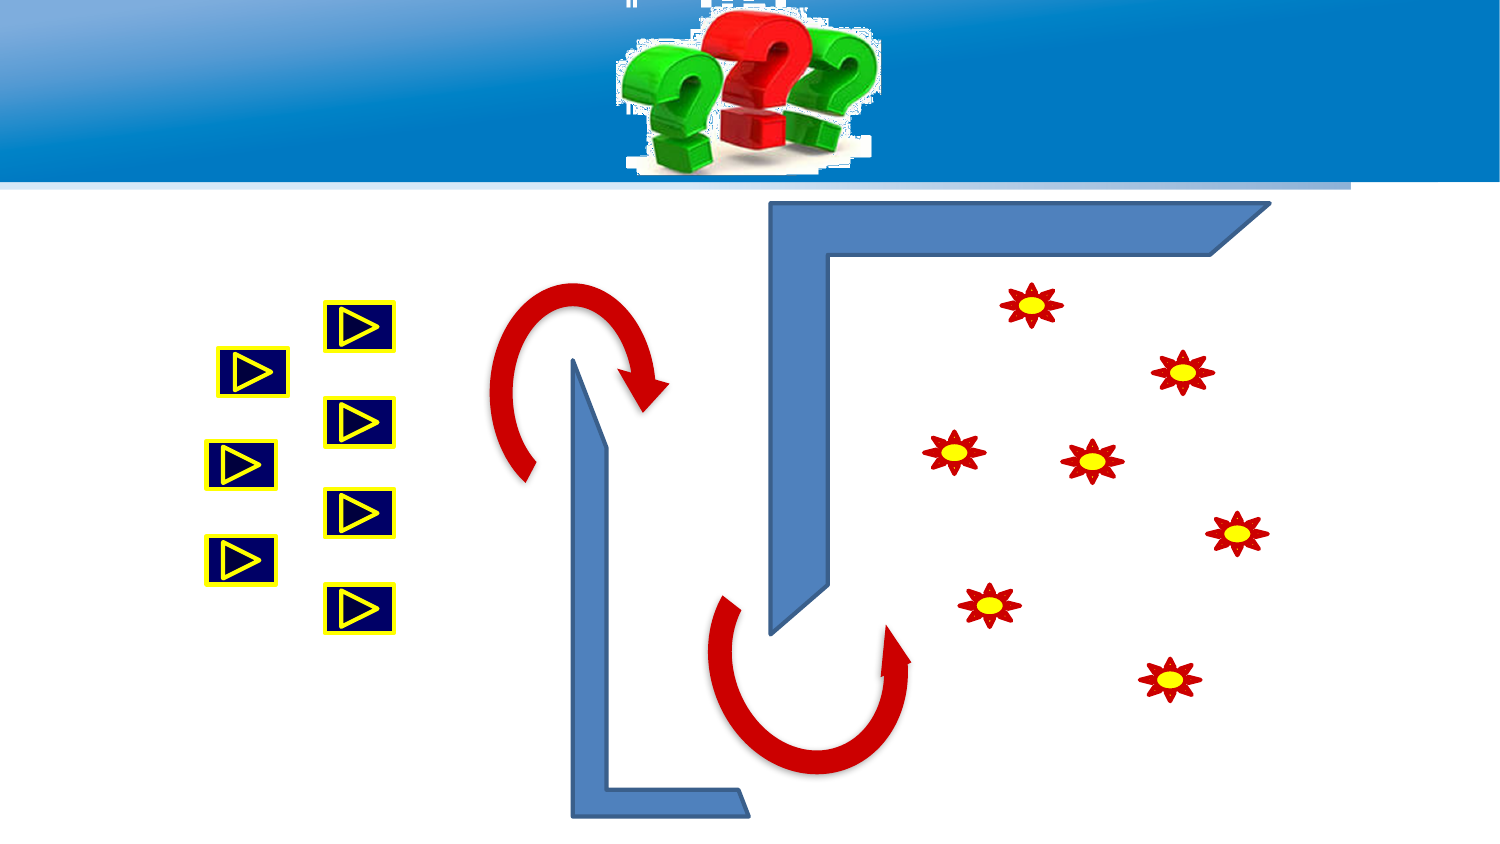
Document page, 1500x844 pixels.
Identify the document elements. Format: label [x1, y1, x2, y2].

text_box [1204, 510, 1270, 558]
text_box [323, 300, 396, 353]
text_box [323, 396, 396, 449]
picture [0, 0, 1500, 191]
text_box [1137, 656, 1203, 704]
text_box [768, 201, 1272, 637]
text_box [957, 582, 1023, 630]
text_box [323, 582, 396, 635]
text_box [204, 534, 278, 587]
text_box [204, 439, 278, 491]
text_box [707, 595, 912, 775]
text_box [1060, 438, 1126, 486]
text_box [999, 282, 1065, 329]
text_box [323, 487, 396, 539]
text_box [921, 429, 987, 477]
text_box [489, 283, 670, 483]
text_box [216, 346, 290, 398]
text_box [1150, 349, 1216, 397]
text_box [570, 358, 751, 819]
